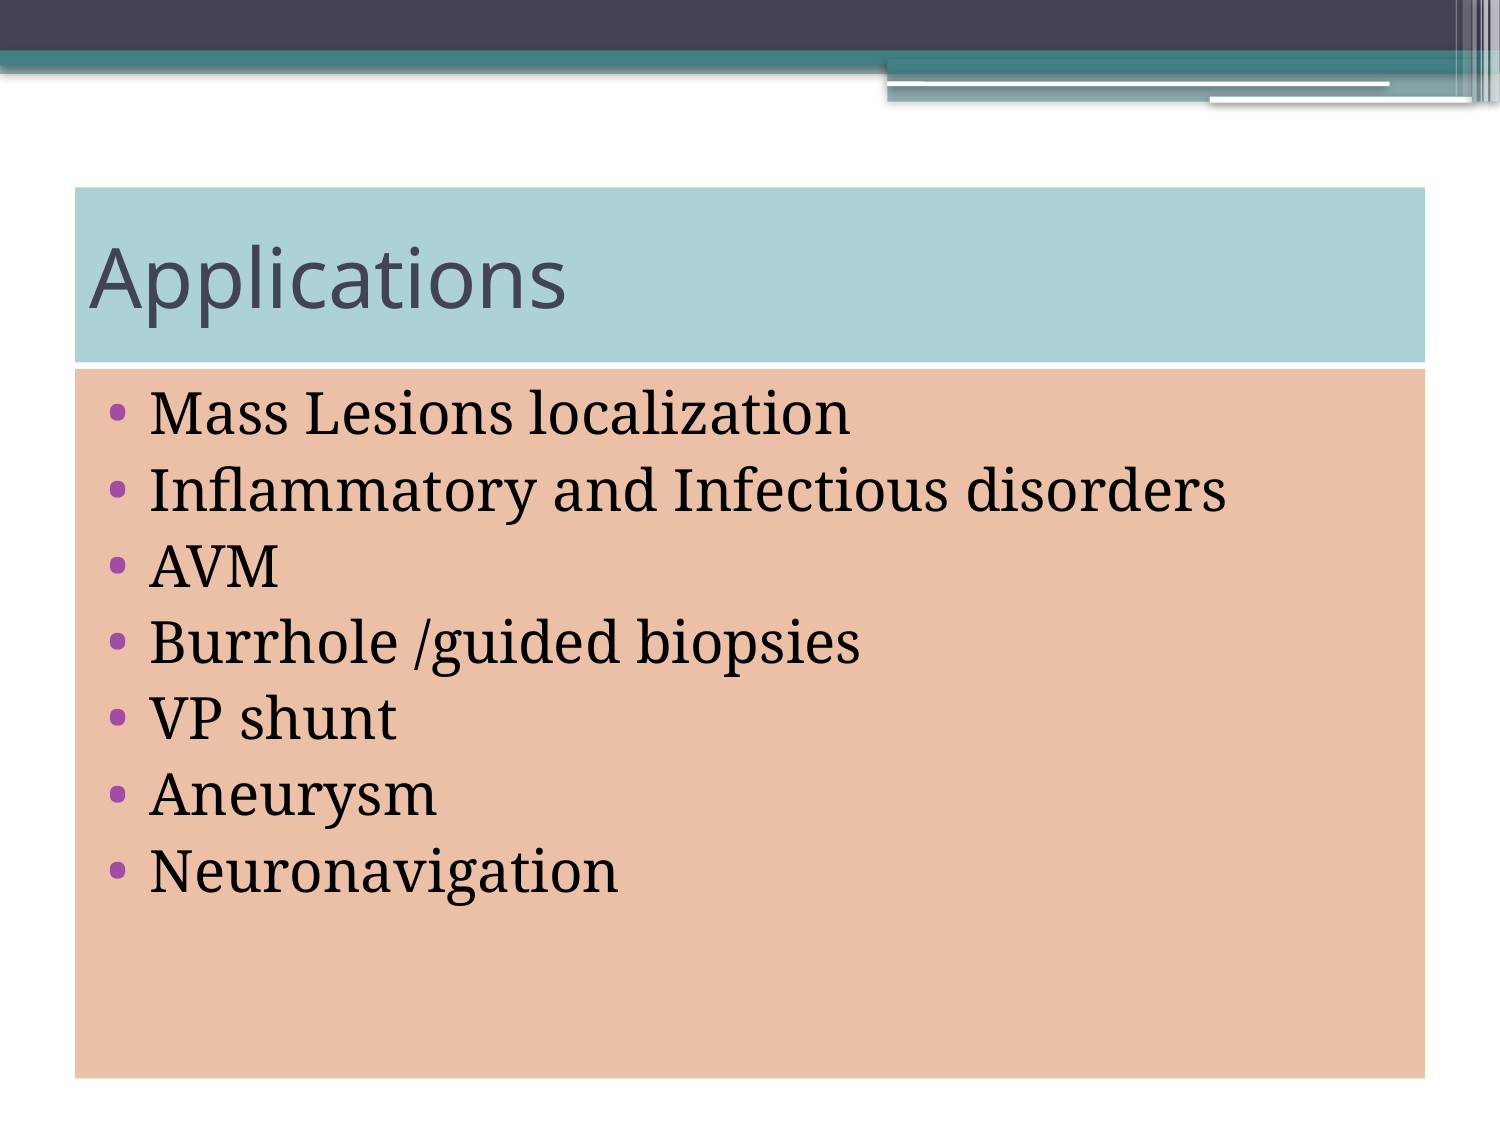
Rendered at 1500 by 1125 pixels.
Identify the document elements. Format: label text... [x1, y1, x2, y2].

title Applications [75, 187, 1425, 363]
list Mass Lesions localization Inflammatory and Infectious disorders AVM Burrhole /guided biopsies VP shunt Aneurysm Neuronavigation [75, 368, 1425, 1079]
